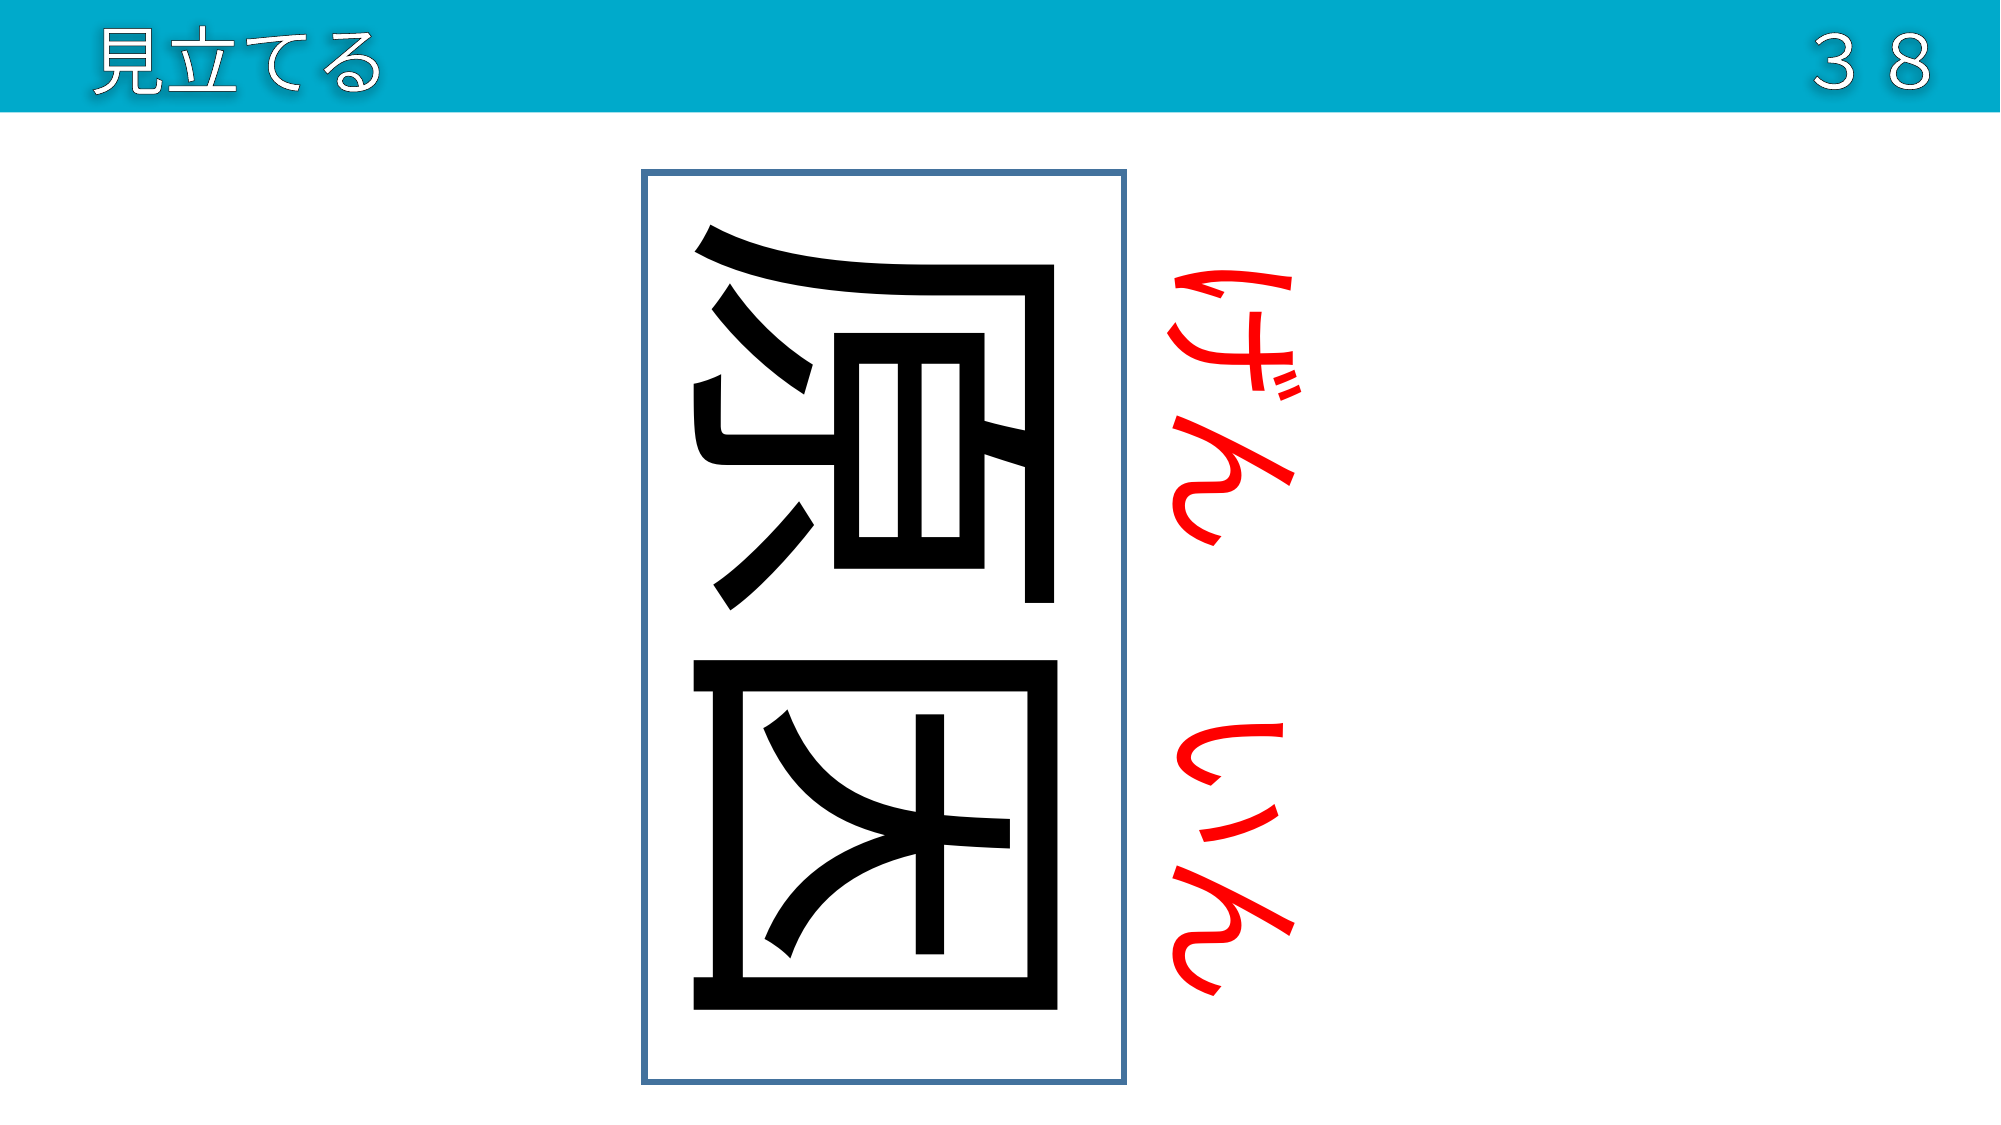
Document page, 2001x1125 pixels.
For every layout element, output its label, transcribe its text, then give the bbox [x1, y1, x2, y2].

text_box ３８ [1782, 6, 1963, 112]
text_box [643, 172, 1125, 1083]
text_box 見立てる [75, 6, 1225, 112]
text_box [0, 0, 2000, 113]
text_box 原因 [616, 195, 1152, 1125]
text_box げん いん [1125, 239, 1337, 1012]
